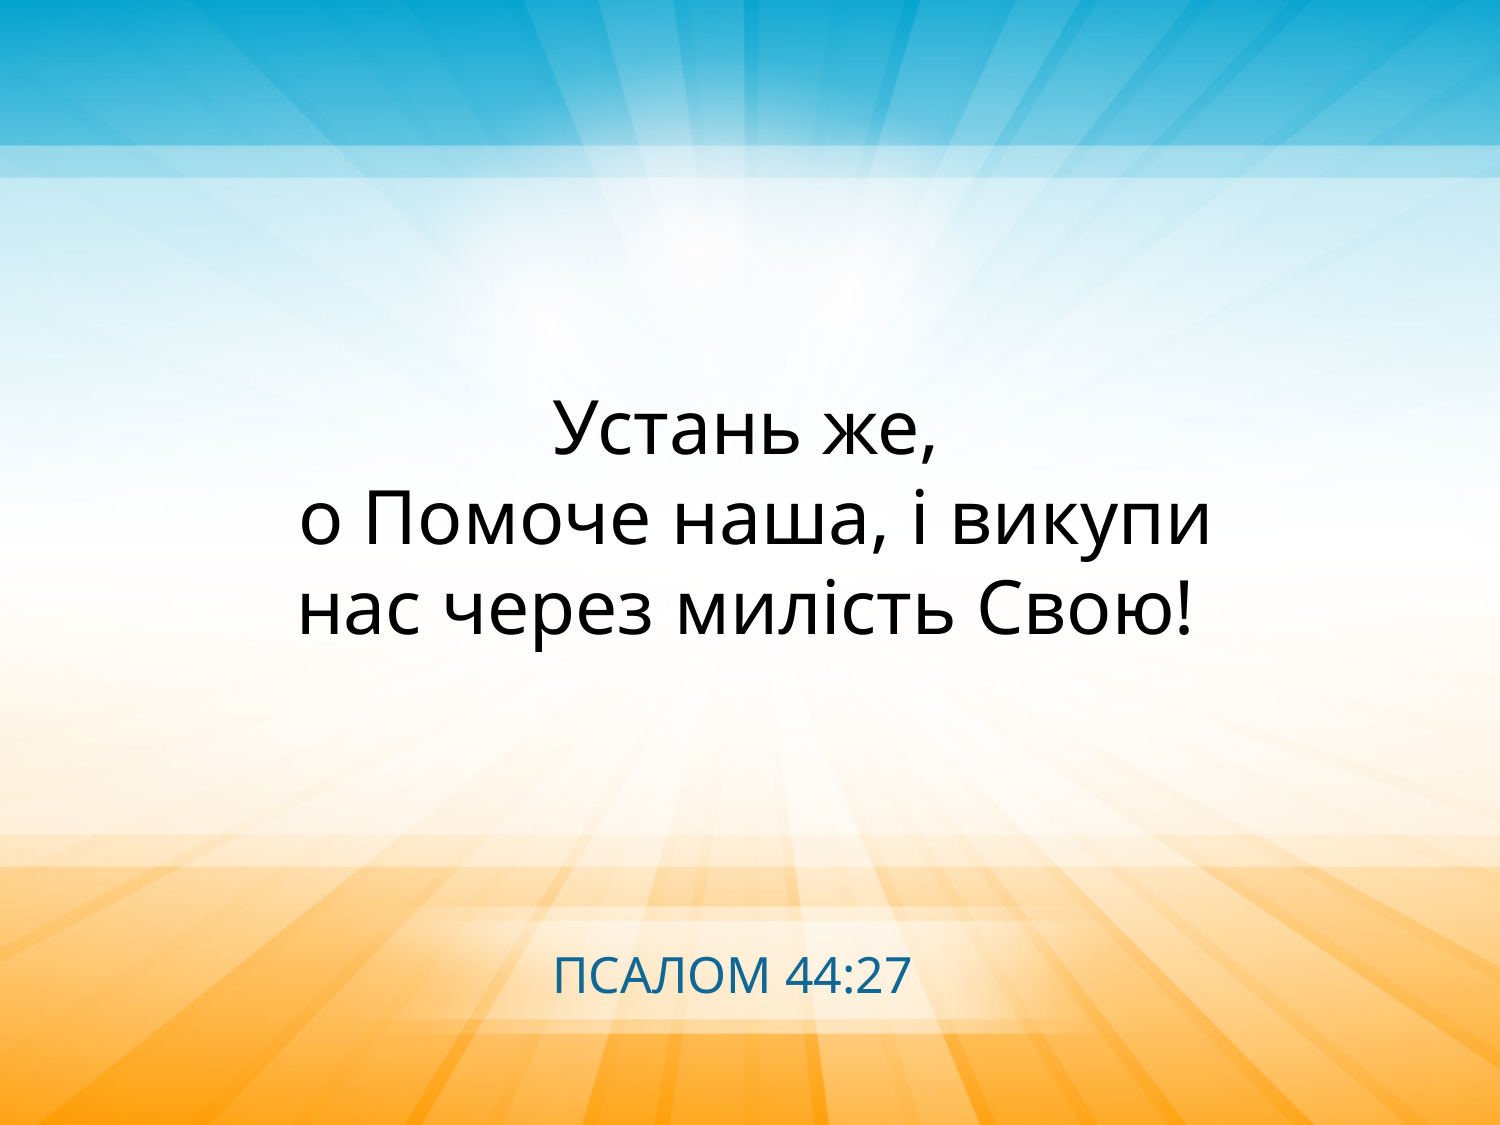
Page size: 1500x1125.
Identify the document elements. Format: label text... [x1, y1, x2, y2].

text_box Устань же, о Помоче наша, і викупи нас через милість Свою! [76, 278, 1436, 657]
picture [0, 0, 1500, 1125]
text_box ПСАЛОМ 44:27 [537, 940, 975, 1012]
